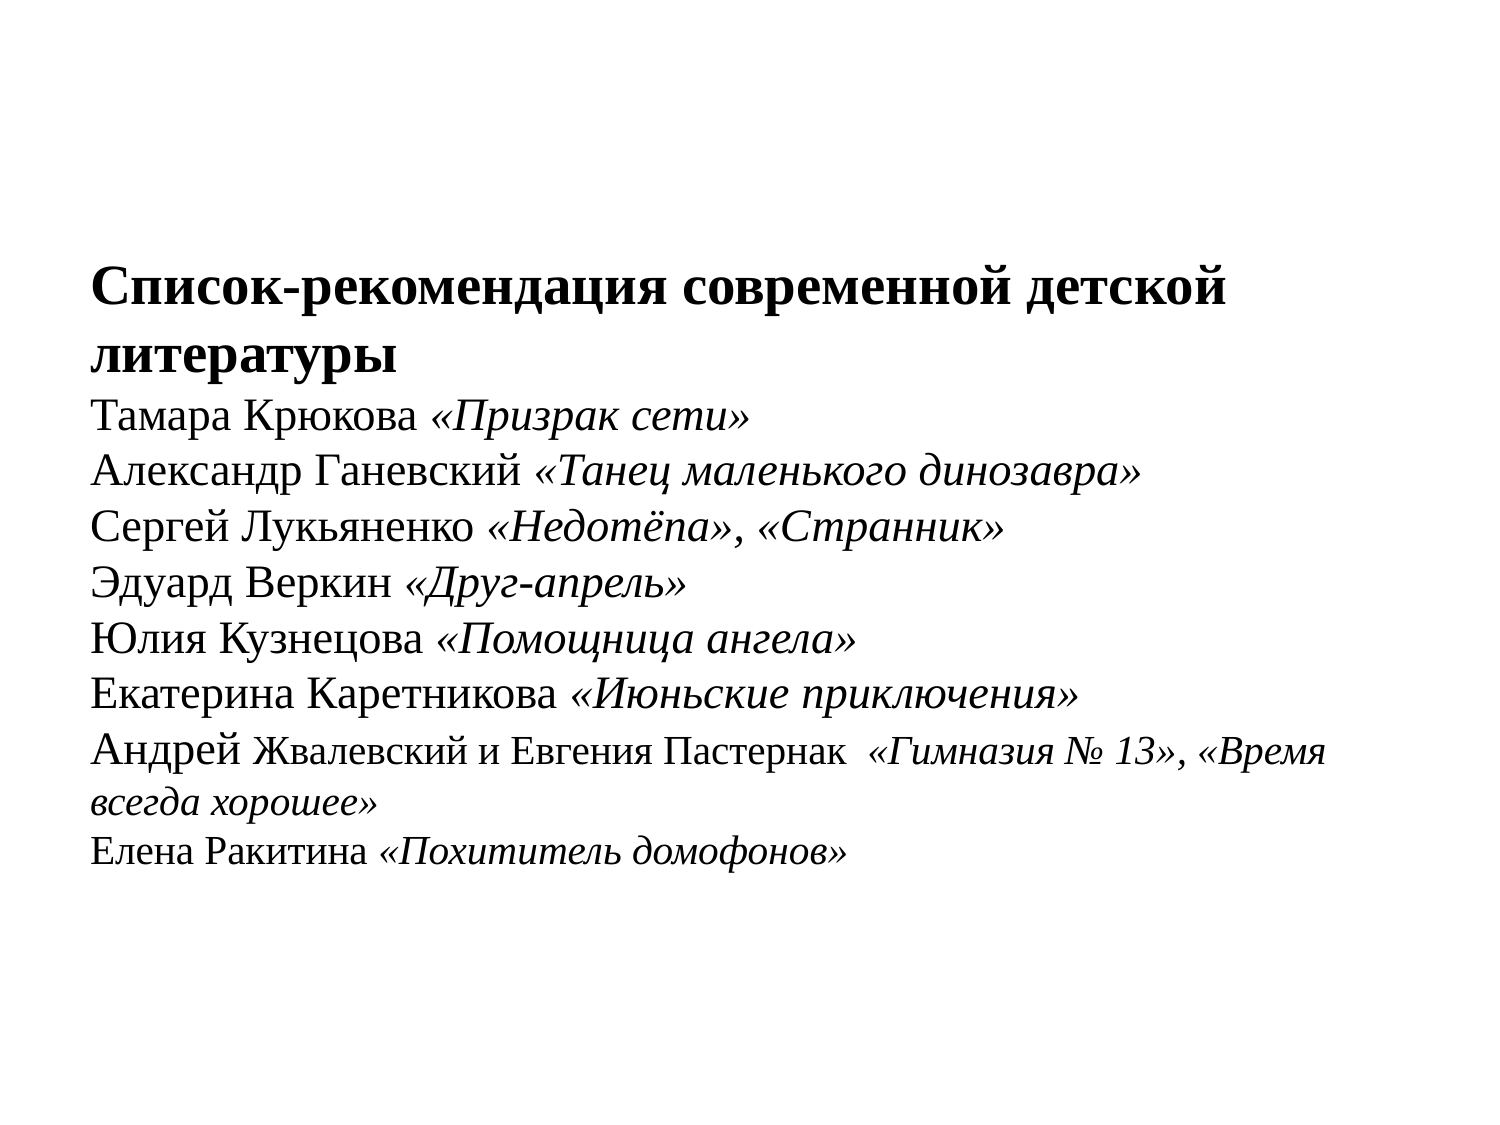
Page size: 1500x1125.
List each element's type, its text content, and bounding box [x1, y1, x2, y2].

title Список-рекомендация современной детской литературы Тамара Крюкова «Призрак сети» Александр Ганевский «Танец маленького динозавра» Сергей Лукьяненко «Недотёпа», «Странник» Эдуард Веркин «Друг-апрель» Юлия Кузнецова «Помощница ангела» Екатерина Каретникова «Июньские приключения» Андрей Жвалевский и Евгения Пастернак «Гимназия № 13», «Время всегда хорошее» Елена Ракитина «Похититель домофонов» [75, 234, 1425, 1079]
